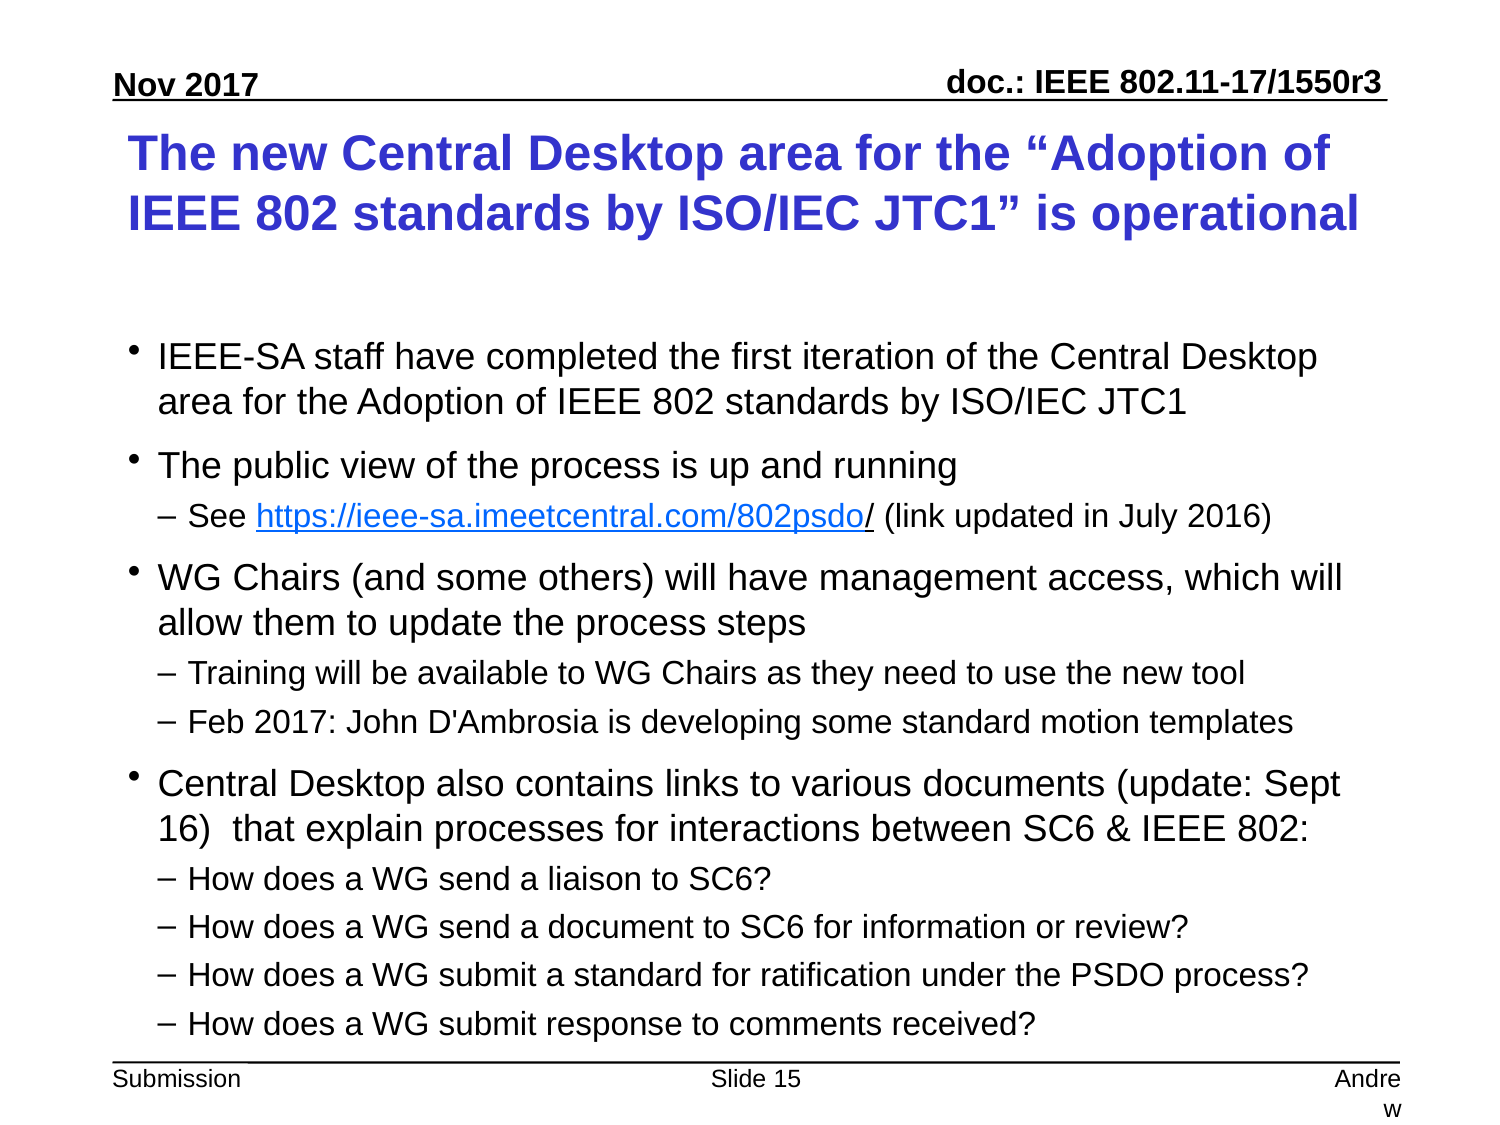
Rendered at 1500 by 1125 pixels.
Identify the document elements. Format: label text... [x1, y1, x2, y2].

title The new Central Desktop area for the “Adoption of IEEE 802 standards by ISO/IEC JTC1” is operational [112, 112, 1388, 288]
list IEEE-SA staff have completed the first iteration of the Central Desktop area for the Adoption of IEEE 802 standards by ISO/IEC JTC1 The public view of the process is up and running See https://ieee-sa.imeetcentral.com/802psdo/ (link updated in July 2016) WG Chairs (and some others) will have management access, which will allow them to update the process steps Training will be available to WG Chairs as they need to use the new tool Feb 2017: John D'Ambrosia is developing some standard motion templates Central Desktop also contains links to various documents (update: Sept 16) that explain processes for interactions between SC6 & IEEE 802: How does a WG send a liaison to SC6? How does a WG send a document to SC6 for information or review? How does a WG submit a standard for ratification under the PSDO process? How does a WG submit response to comments received? [112, 324, 1388, 1000]
footer Andrew Myles, Cisco [1320, 1061, 1402, 1093]
slide_number Slide 15 [709, 1061, 803, 1093]
